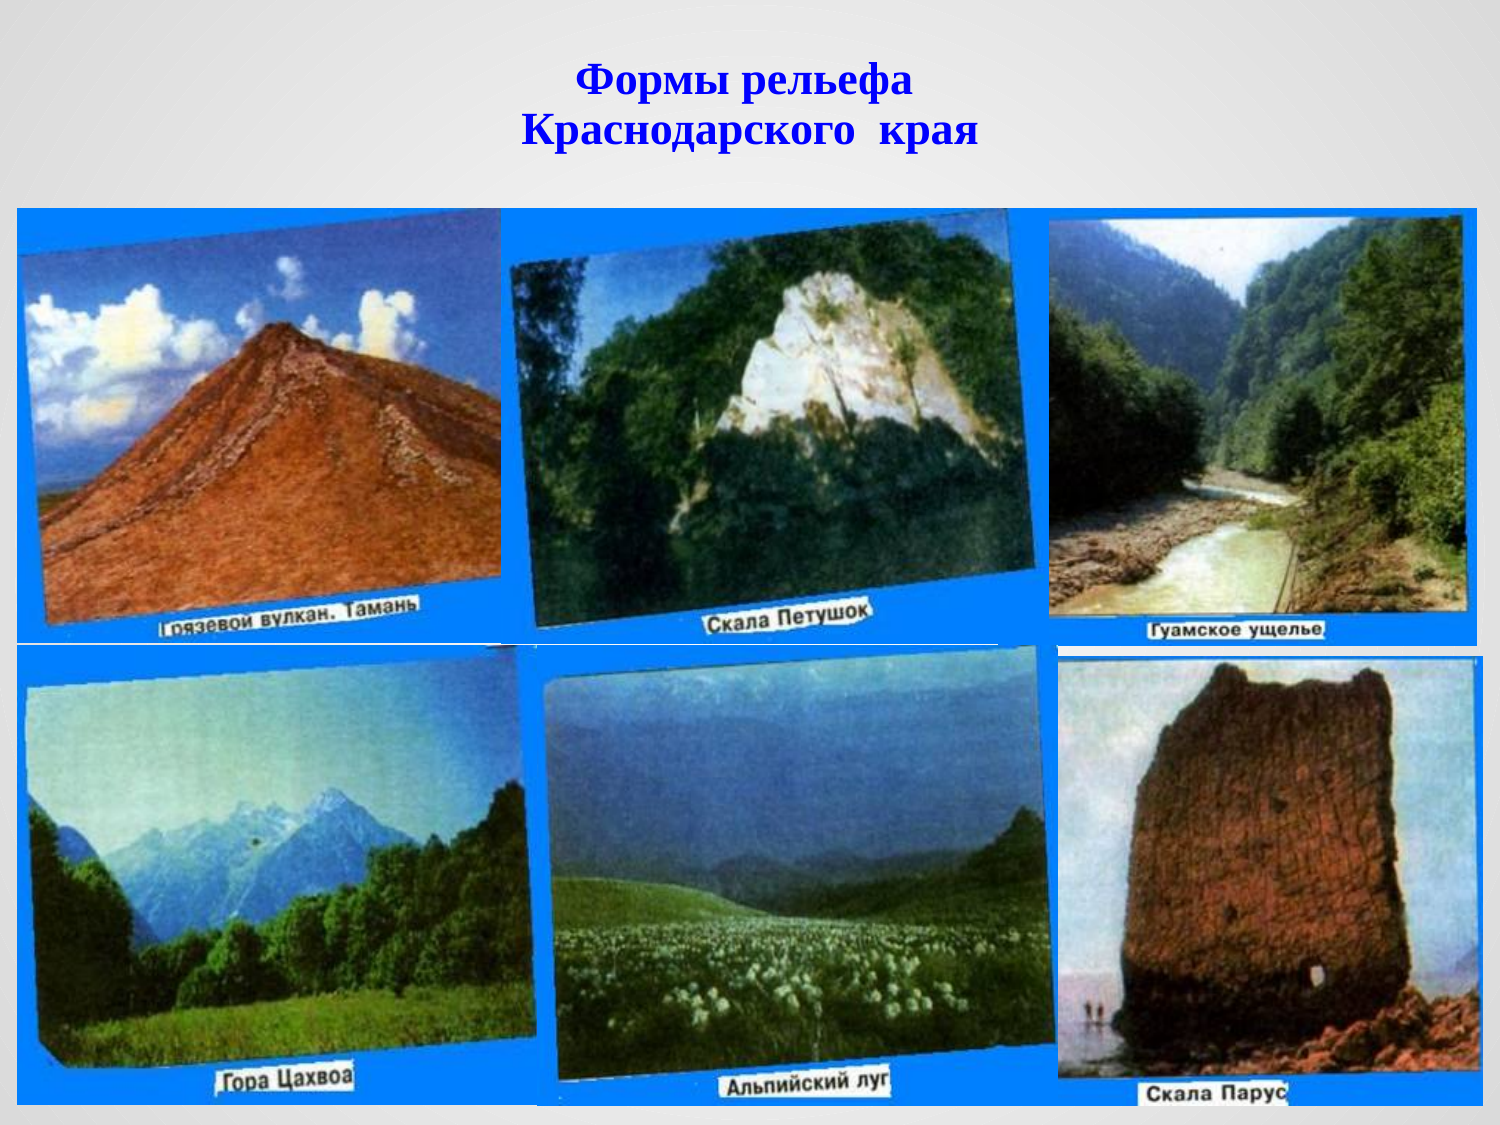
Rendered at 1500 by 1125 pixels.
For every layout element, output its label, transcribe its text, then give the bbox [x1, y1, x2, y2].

picture [17, 207, 1483, 1107]
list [17, 207, 500, 643]
title Формы рельефа Краснодарского края [75, 45, 1425, 161]
